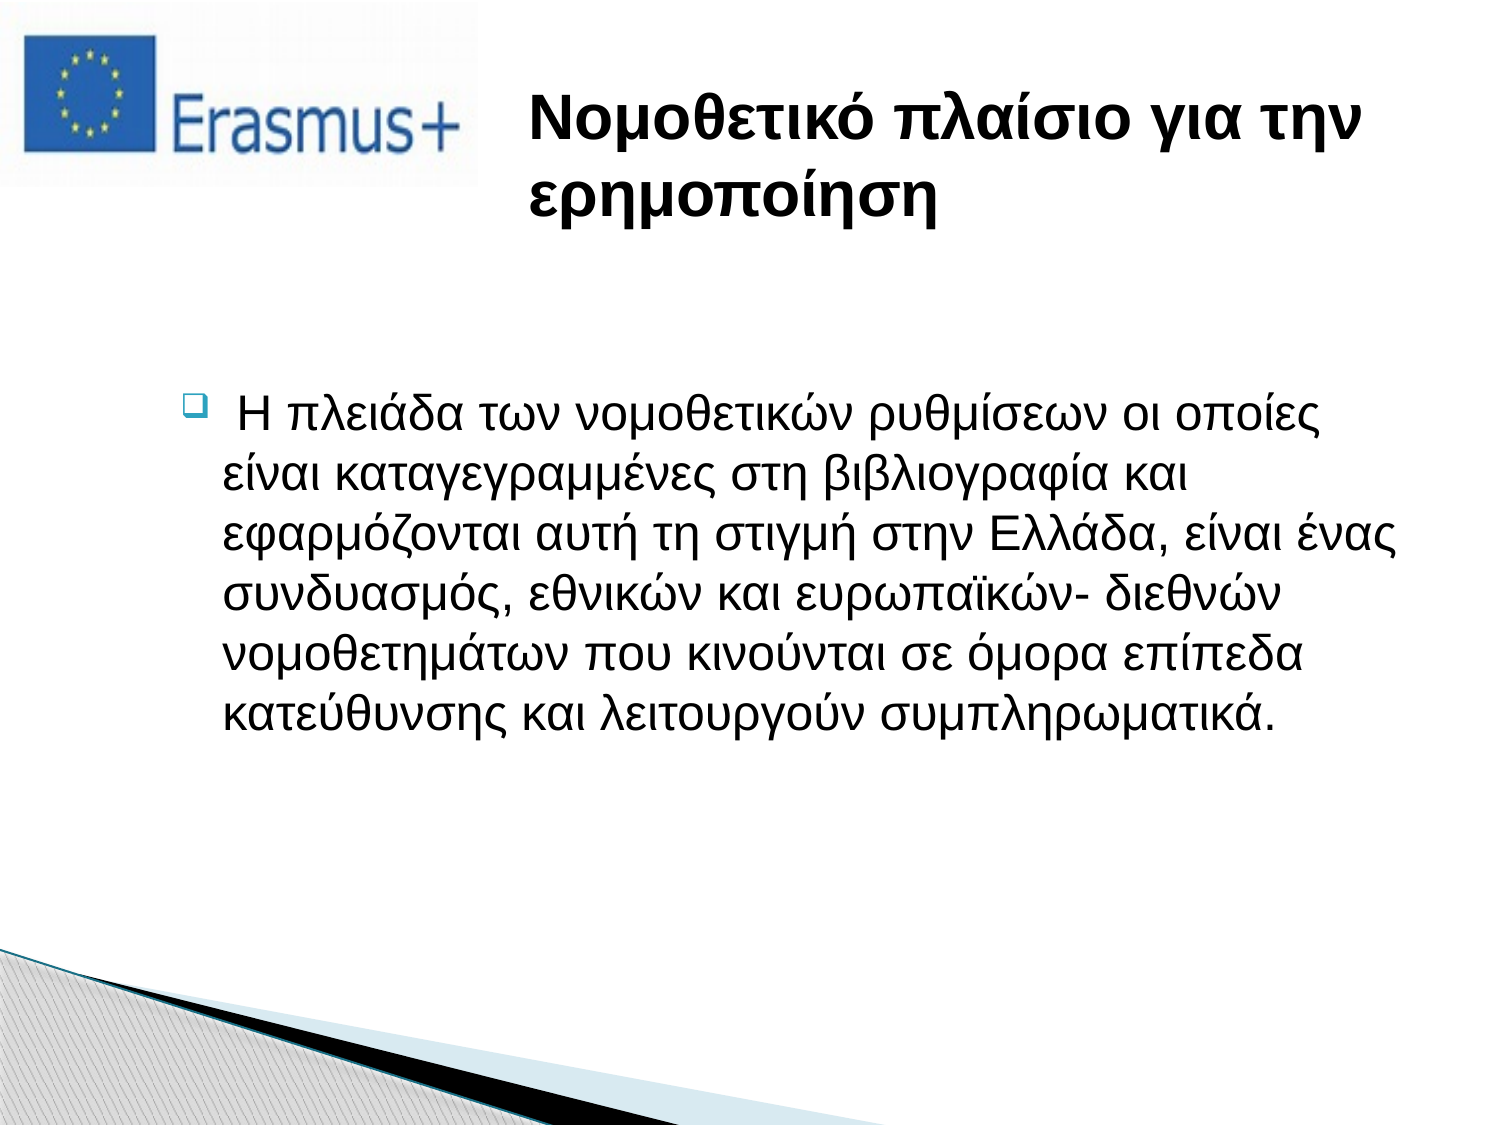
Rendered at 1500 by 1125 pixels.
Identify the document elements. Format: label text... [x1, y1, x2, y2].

picture [0, 2, 478, 187]
list Η πλειάδα των νομοθετικών ρυθμίσεων οι οποίες είναι καταγεγραμμένες στη βιβλιογραφία και εφαρμόζονται αυτή τη στιγμή στην Ελλάδα, είναι ένας συνδυασμός, εθνικών και ευρωπαϊκών‐ διεθνών νομοθετημάτων που κινούνται σε όμορα επίπεδα κατεύθυνσης και λειτουργούν συμπληρωματικά. [147, 373, 1425, 986]
title Νομοθετικό πλαίσιο για την ερημοποίηση [513, 66, 1425, 315]
